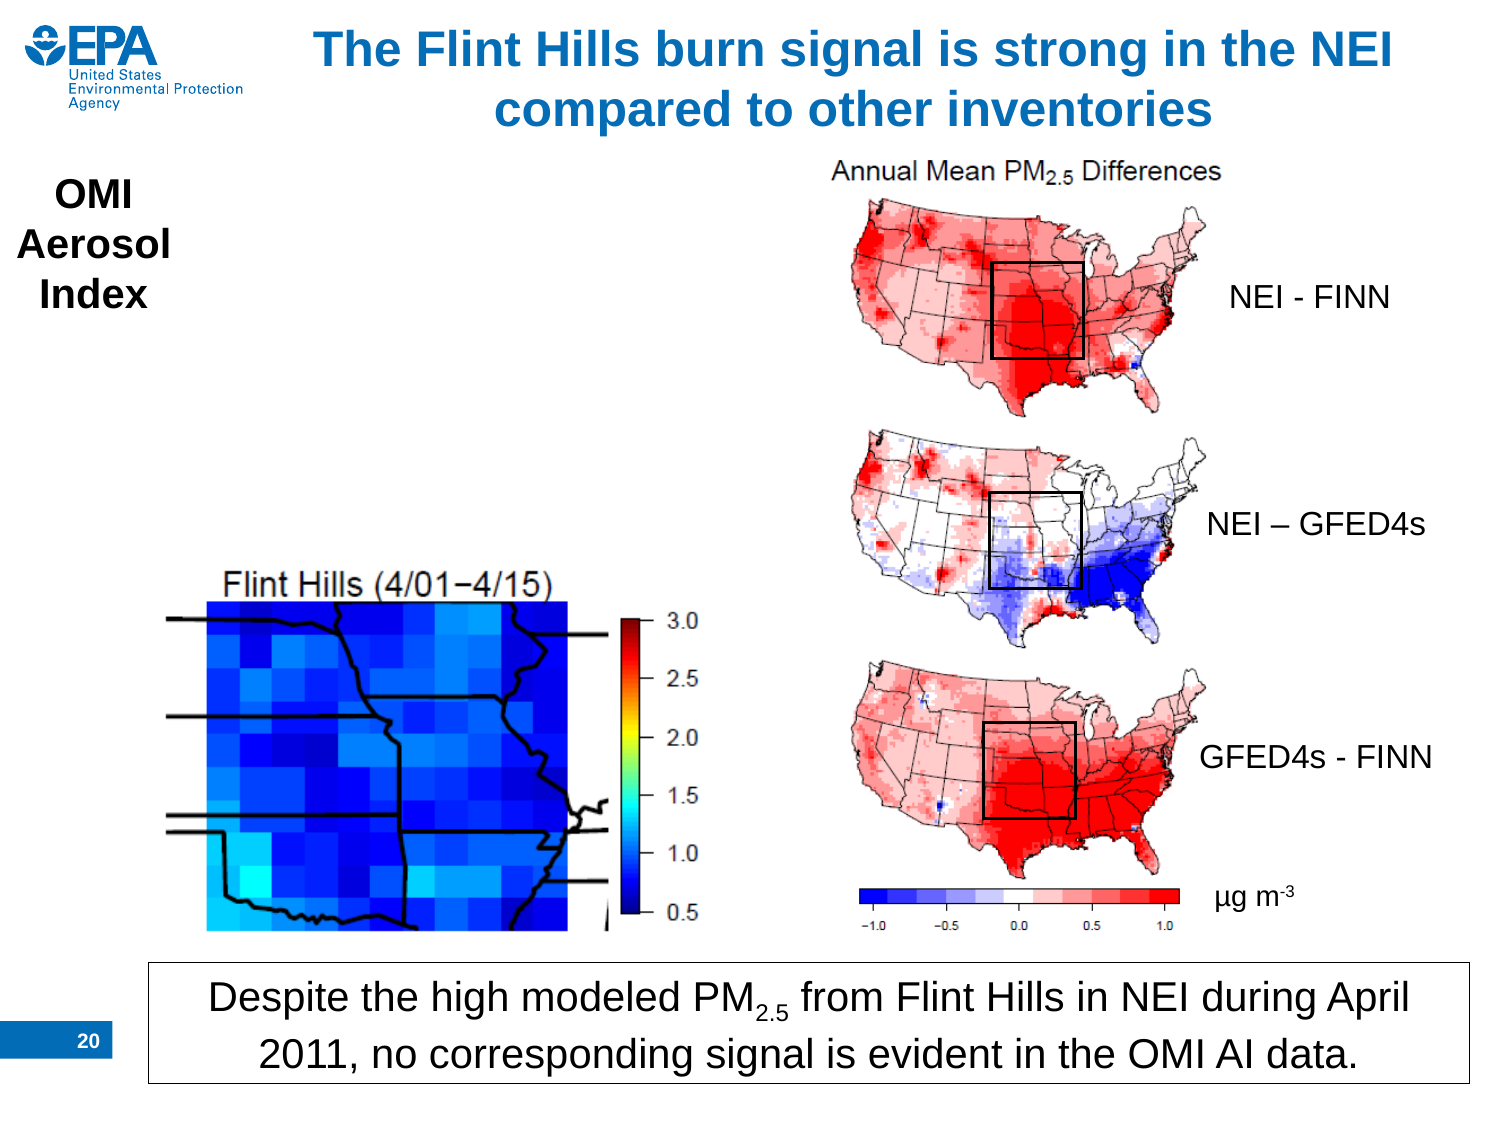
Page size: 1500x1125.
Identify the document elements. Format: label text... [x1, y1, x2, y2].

text_box OMI Aerosol Index [0, 159, 188, 325]
picture [149, 566, 728, 938]
text_box NEI – GFED4s [1224, 494, 1464, 550]
text_box GFED4s - FINN [1224, 727, 1470, 783]
picture [827, 159, 1224, 938]
slide_number 19 [0, 1021, 100, 1059]
text_box Despite the high modeled PM2.5 from Flint Hills in NEI during April 2011, no corresponding signal is evident in the OMI AI data. [148, 962, 1470, 1084]
text_box NEI - FINN [1224, 267, 1458, 323]
text_box µg m-3 [1224, 869, 1341, 920]
